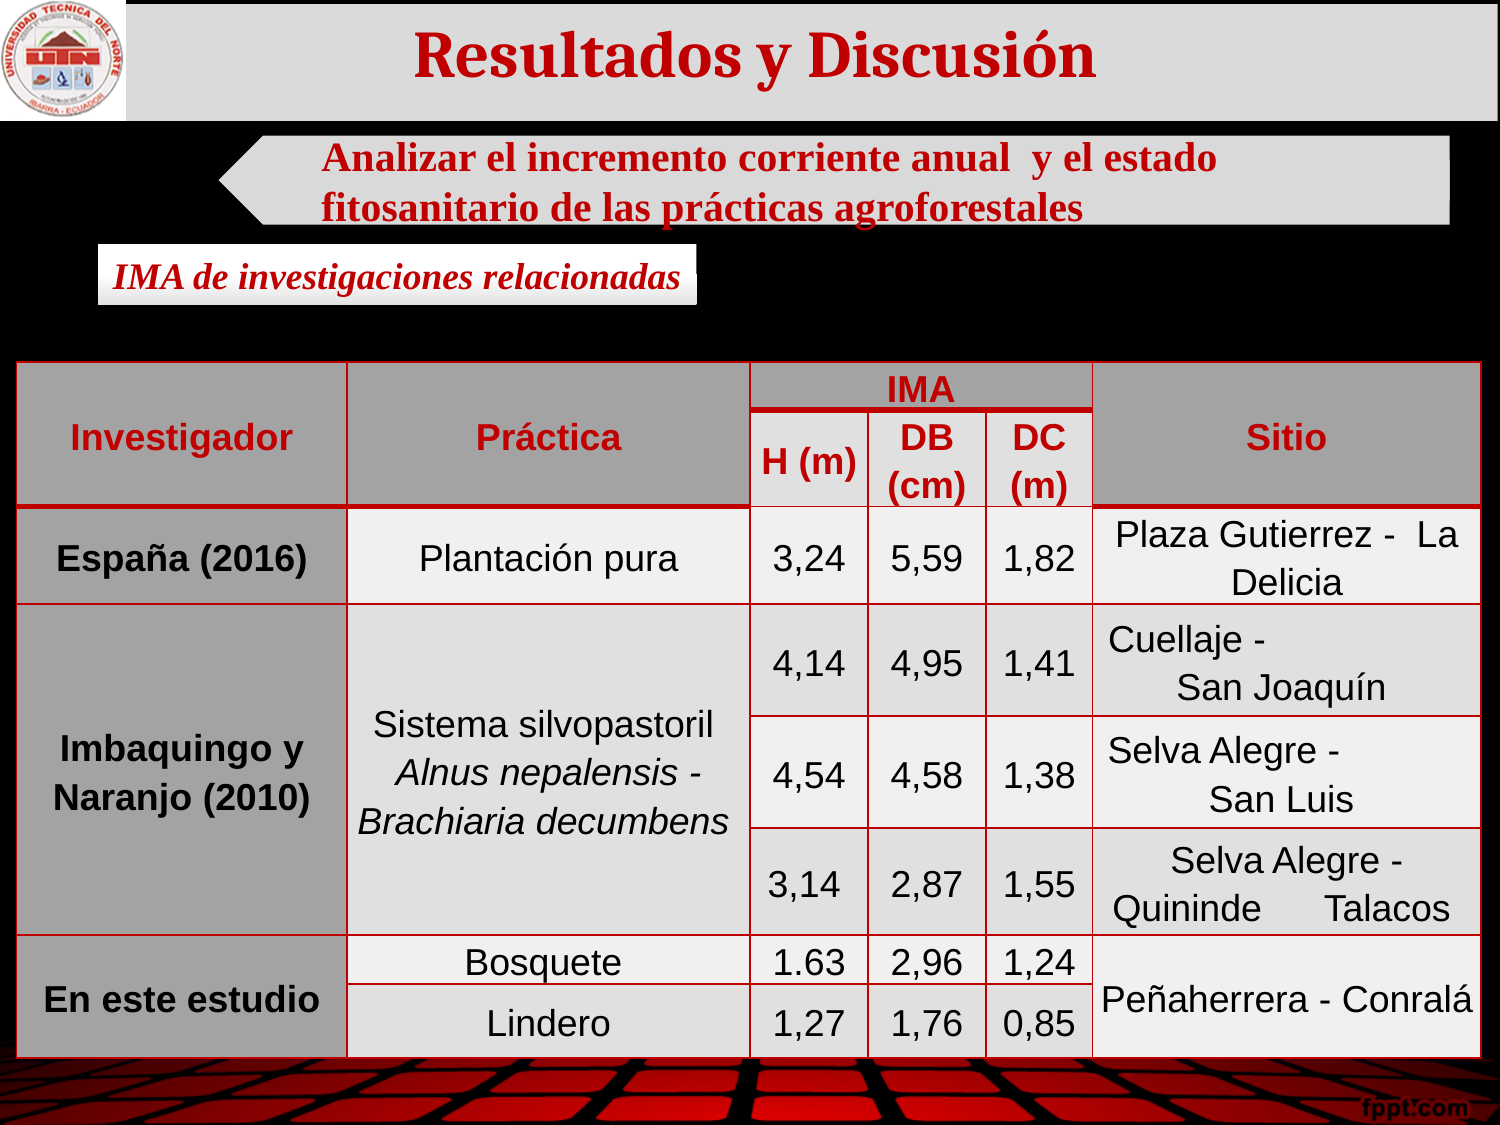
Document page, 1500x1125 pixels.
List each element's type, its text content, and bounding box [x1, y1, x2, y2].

table_cell Selva Alegre - Quininde Talacos [1093, 829, 1480, 934]
table_cell DC (m) [987, 413, 1092, 506]
picture [0, 0, 1500, 1125]
table_header IMA [751, 363, 1092, 407]
table_cell Cuellaje - San Joaquín [1093, 605, 1480, 715]
table_header Práctica [348, 363, 749, 504]
table_cell 4,58 [869, 717, 985, 827]
table_cell 3,14 [751, 829, 867, 934]
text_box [218, 135, 1450, 225]
table_cell 1,55 [987, 829, 1092, 934]
table_cell 1,41 [987, 605, 1092, 715]
table_cell 1,27 [751, 985, 867, 1057]
table_cell 1.63 [751, 936, 867, 983]
table_header Investigador [17, 363, 346, 504]
text_box Resultados y Discusión [126, 4, 1498, 121]
table_cell 2,96 [869, 936, 985, 983]
table_cell 4,95 [869, 605, 985, 715]
table_cell Sistema silvopastoril Alnus nepalensis - Brachiaria decumbens [348, 605, 749, 934]
table_cell 4,54 [751, 717, 867, 827]
table_cell 3,24 [751, 507, 867, 603]
text_box IMA de investigaciones relacionadas [98, 244, 697, 305]
table_cell Bosquete [348, 936, 749, 983]
table_cell Peñaherrera - Conralá [1093, 936, 1480, 1057]
table_cell 1,24 [987, 936, 1092, 983]
table_cell 5,59 [869, 507, 985, 603]
table_cell 1,38 [987, 717, 1092, 827]
table_cell 2,87 [869, 829, 985, 934]
table_cell Imbaquingo y Naranjo (2010) [17, 605, 346, 934]
table_cell Plantación pura [348, 509, 749, 603]
table_cell 0,85 [987, 985, 1092, 1057]
table_cell DB (cm) [869, 413, 985, 506]
table_cell En este estudio [17, 936, 346, 1057]
table_cell Lindero [348, 985, 749, 1057]
table_cell 4,14 [751, 605, 867, 715]
table_cell 1,76 [869, 985, 985, 1057]
table_cell España (2016) [17, 509, 346, 603]
table_cell Selva Alegre - San Luis [1093, 717, 1480, 827]
table_header Sitio [1093, 363, 1480, 504]
table_cell 1,82 [987, 507, 1092, 603]
table_cell H (m) [751, 413, 867, 506]
table_cell Plaza Gutierrez - La Delicia [1093, 509, 1480, 603]
